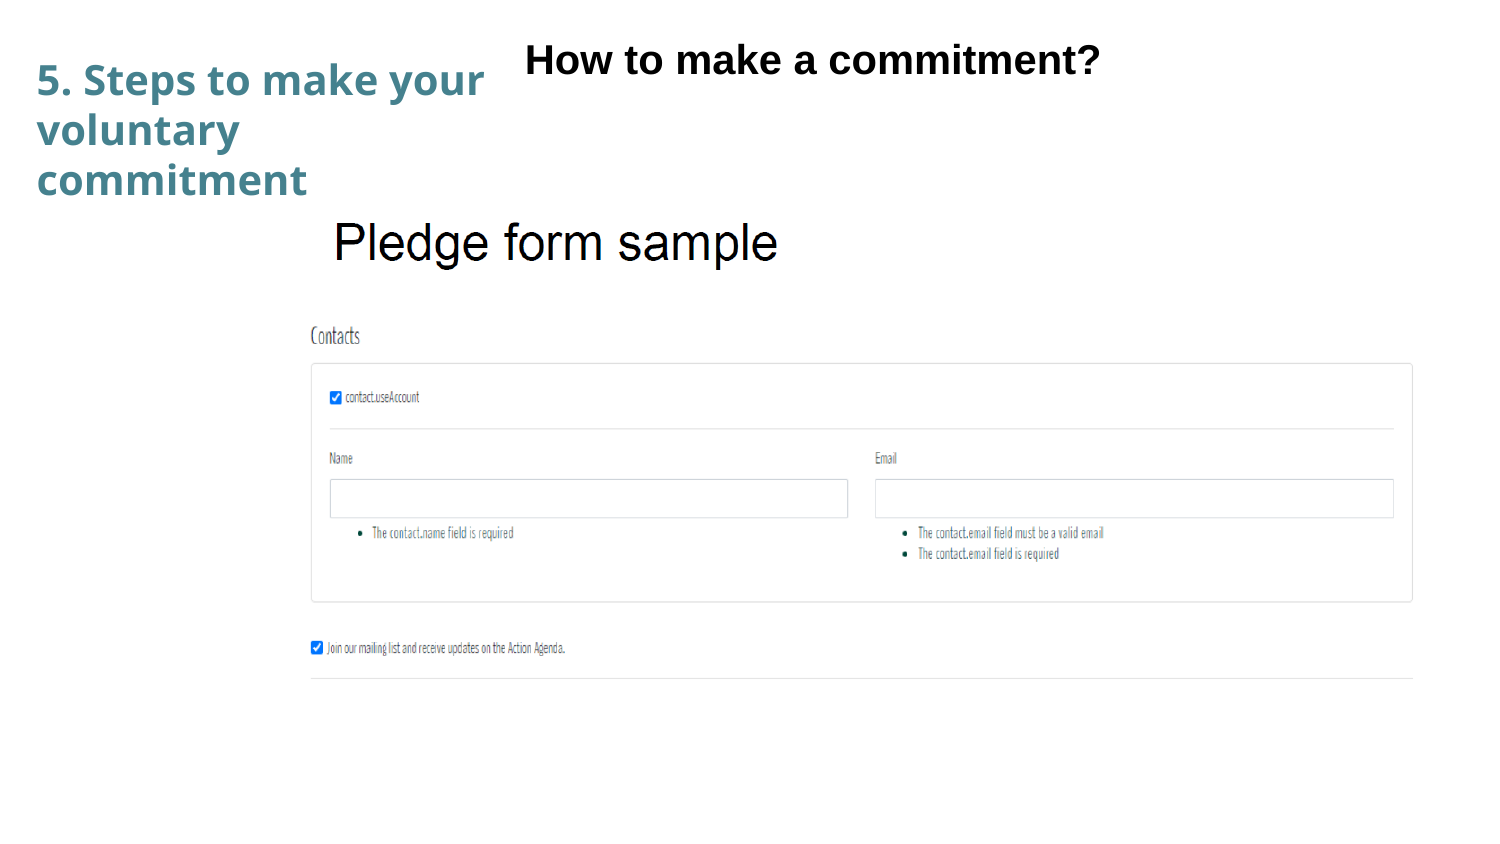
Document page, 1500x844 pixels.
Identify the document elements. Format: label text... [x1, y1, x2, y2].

picture [297, 218, 1459, 774]
text_box How to make a commitment? [509, 25, 1338, 91]
text_box 5. Steps to make your voluntary commitment Impact/Incentive: [21, 38, 502, 273]
